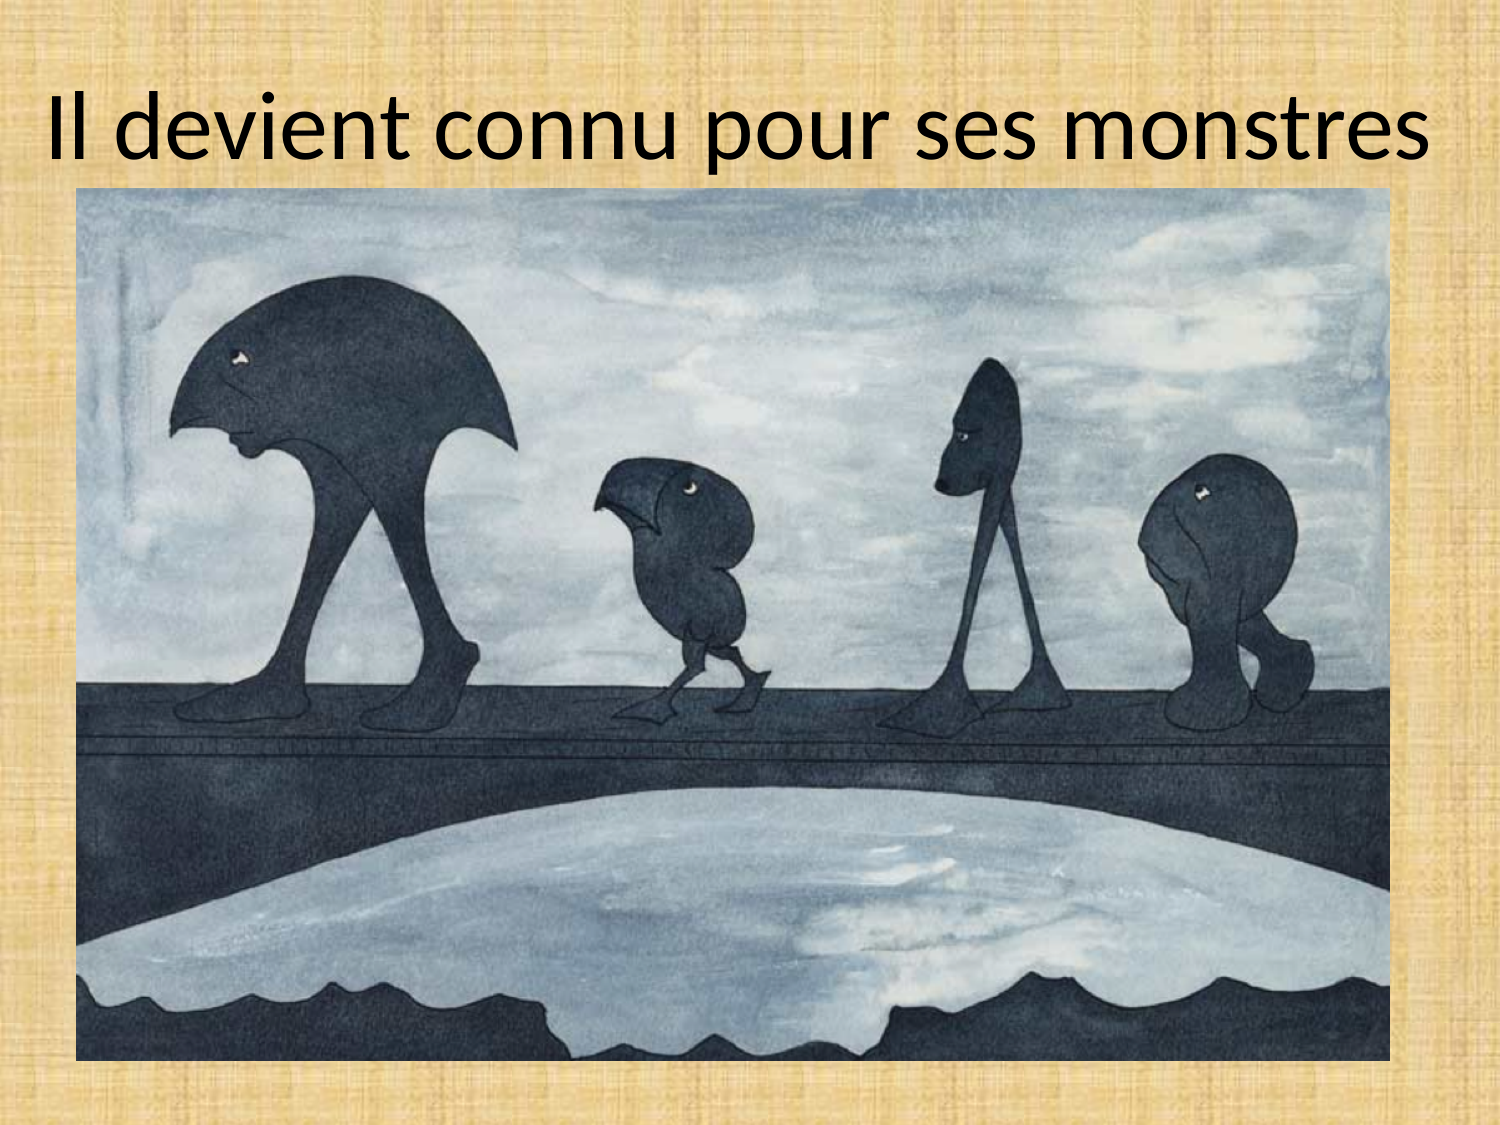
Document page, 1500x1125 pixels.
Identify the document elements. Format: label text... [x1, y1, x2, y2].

text_box Il devient connu pour ses monstres [29, 54, 1471, 187]
picture [0, 0, 1500, 1125]
